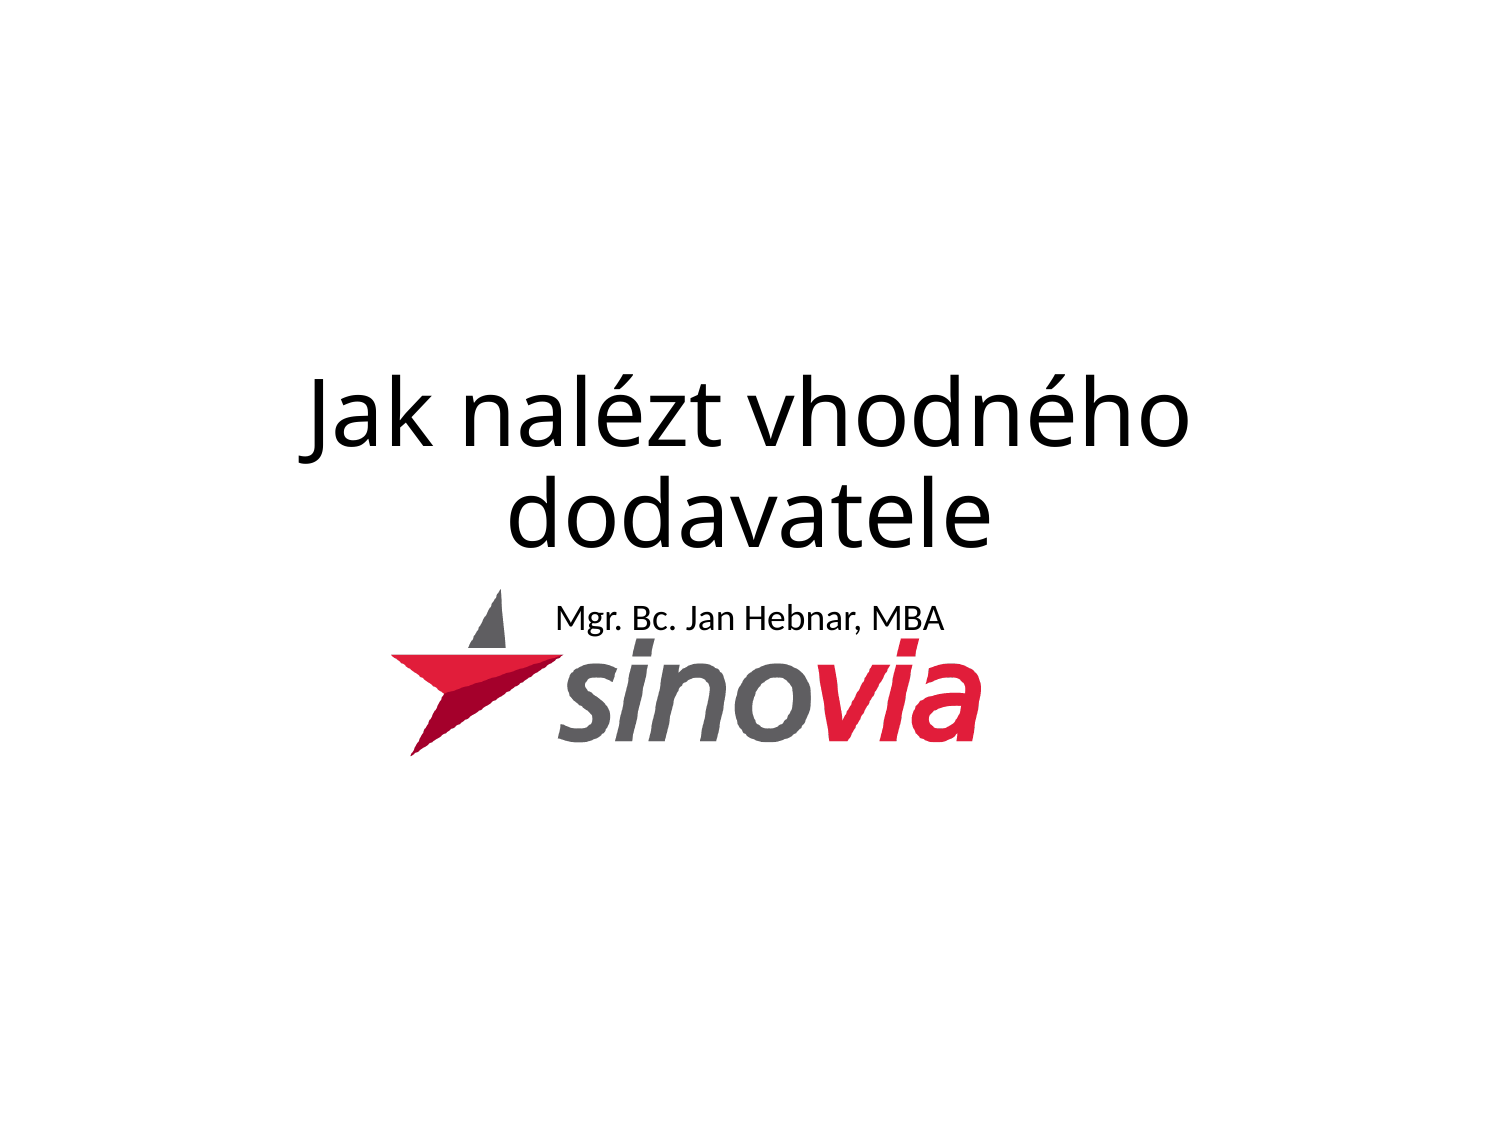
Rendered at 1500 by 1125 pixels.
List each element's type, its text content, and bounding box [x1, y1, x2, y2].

title Jak nalézt vhodného dodavatele [187, 184, 1313, 576]
subtitle Mgr. Bc. Jan Hebnar, MBA [187, 590, 1313, 863]
picture [360, 589, 1006, 794]
